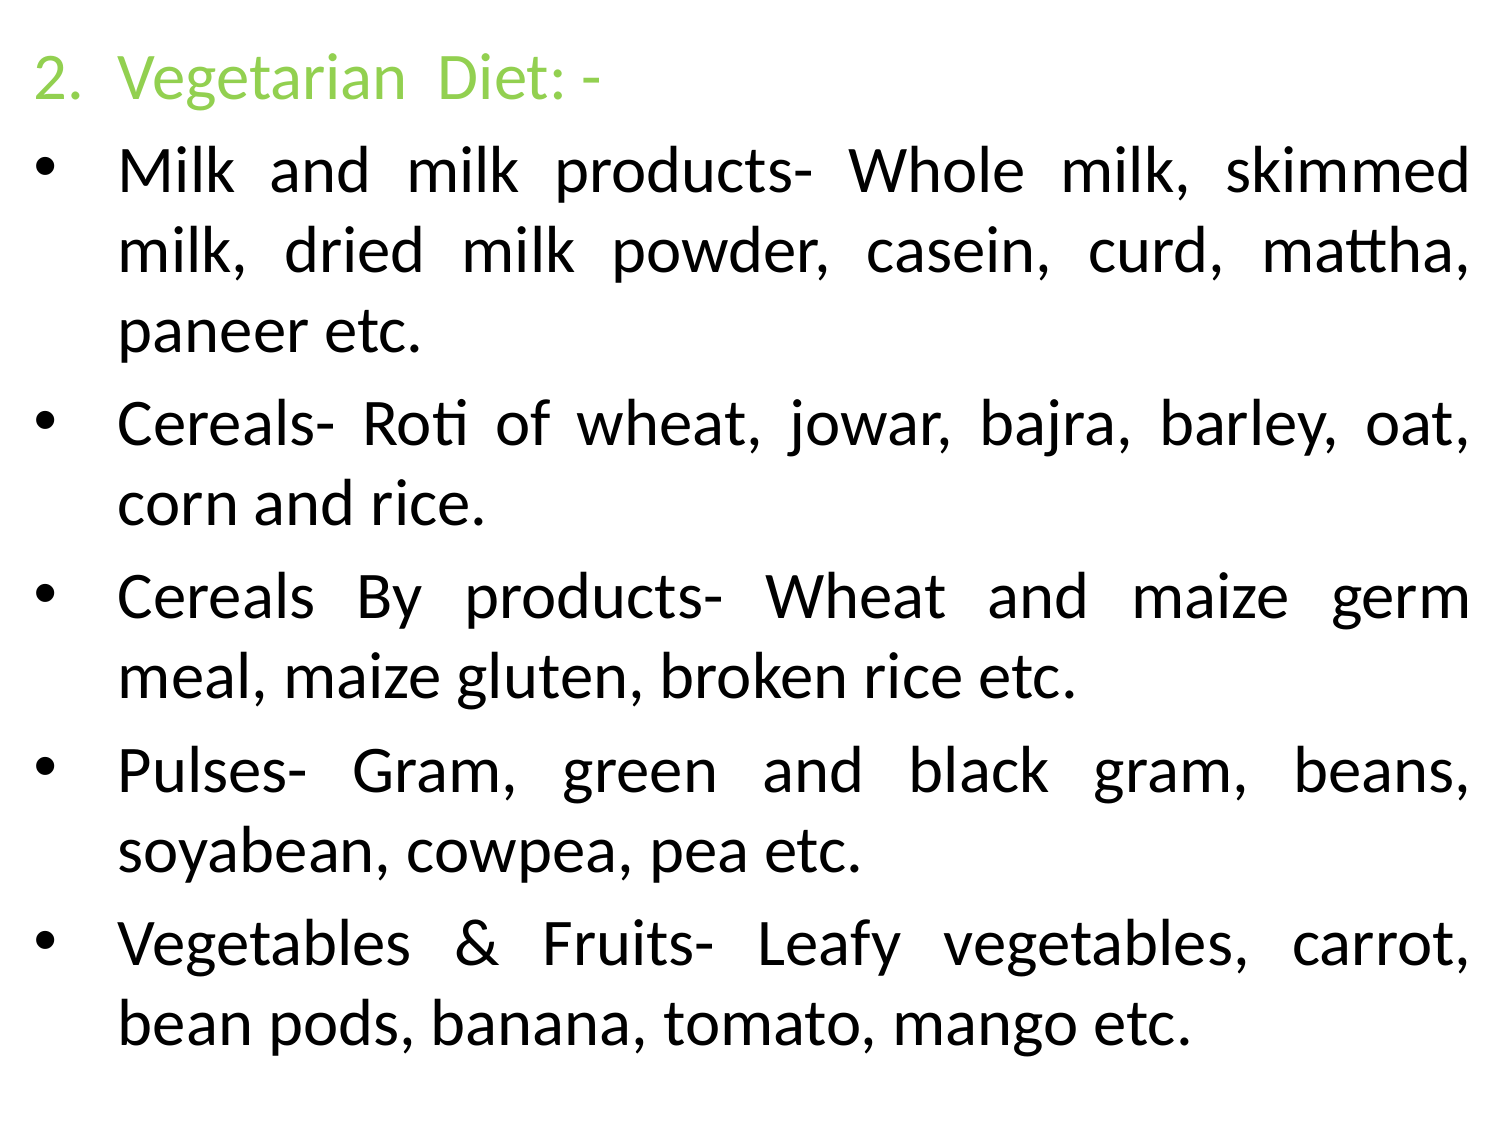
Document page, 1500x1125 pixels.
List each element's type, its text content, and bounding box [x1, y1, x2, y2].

list Vegetarian Diet: - Milk and milk products- Whole milk, skimmed milk, dried milk powder, casein, curd, mattha, paneer etc. Cereals- Roti of wheat, jowar, bajra, barley, oat, corn and rice. Cereals By products- Wheat and maize germ meal, maize gluten, broken rice etc. Pulses- Gram, green and black gram, beans, soyabean, cowpea, pea etc. Vegetables & Fruits- Leafy vegetables, carrot, bean pods, banana, tomato, mango etc. [12, 24, 1488, 1113]
